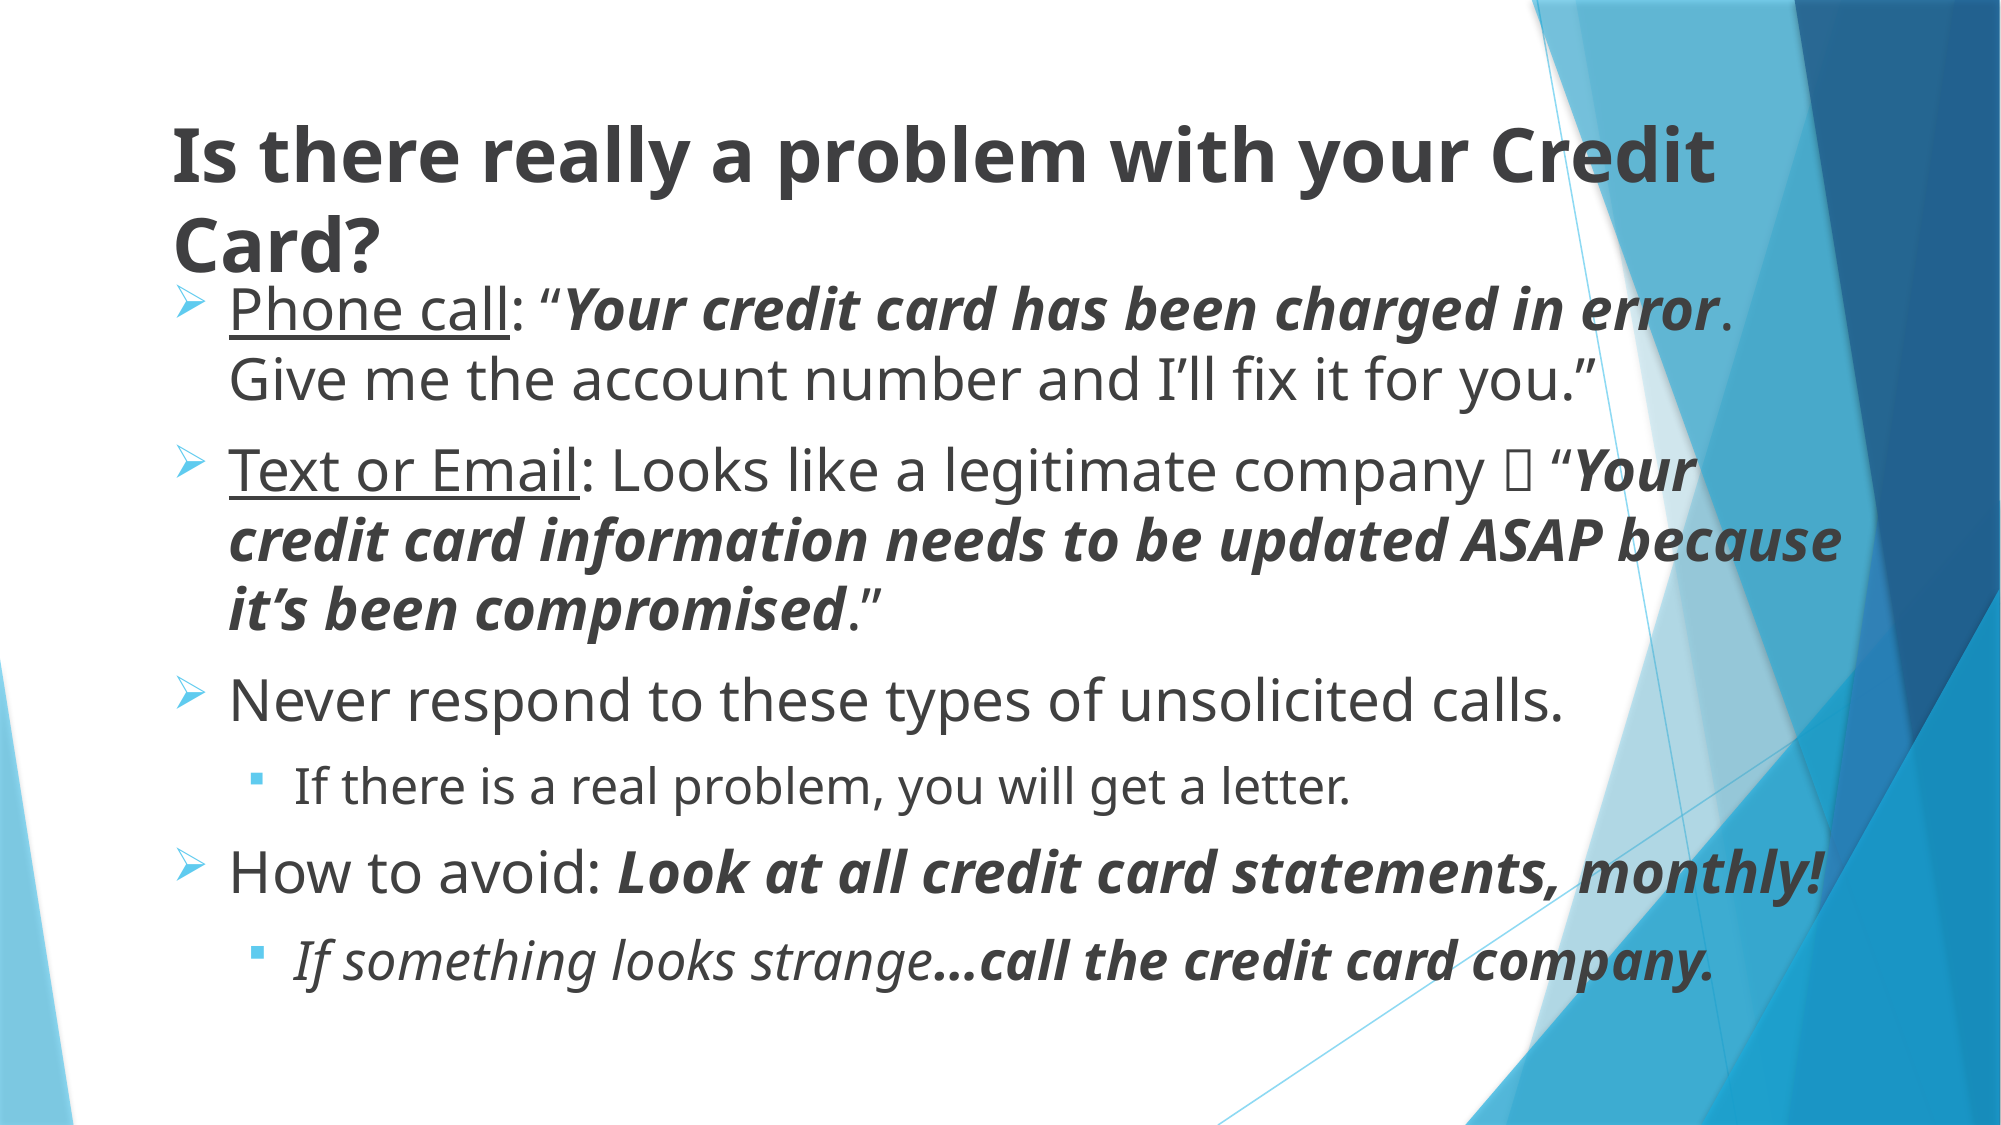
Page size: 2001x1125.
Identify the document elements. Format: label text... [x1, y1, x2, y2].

title Is there really a problem with your Credit Card? [157, 99, 1909, 223]
list Phone call: “Your credit card has been charged in error. Give me the account number and I’ll fix it for you.” Text or Email: Looks like a legitimate company  “Your credit card information needs to be updated ASAP because it’s been compromised.” Never respond to these types of unsolicited calls. If there is a real problem, you will get a letter. How to avoid: Look at all credit card statements, monthly! If something looks strange…call the credit card company. [157, 264, 1859, 1053]
